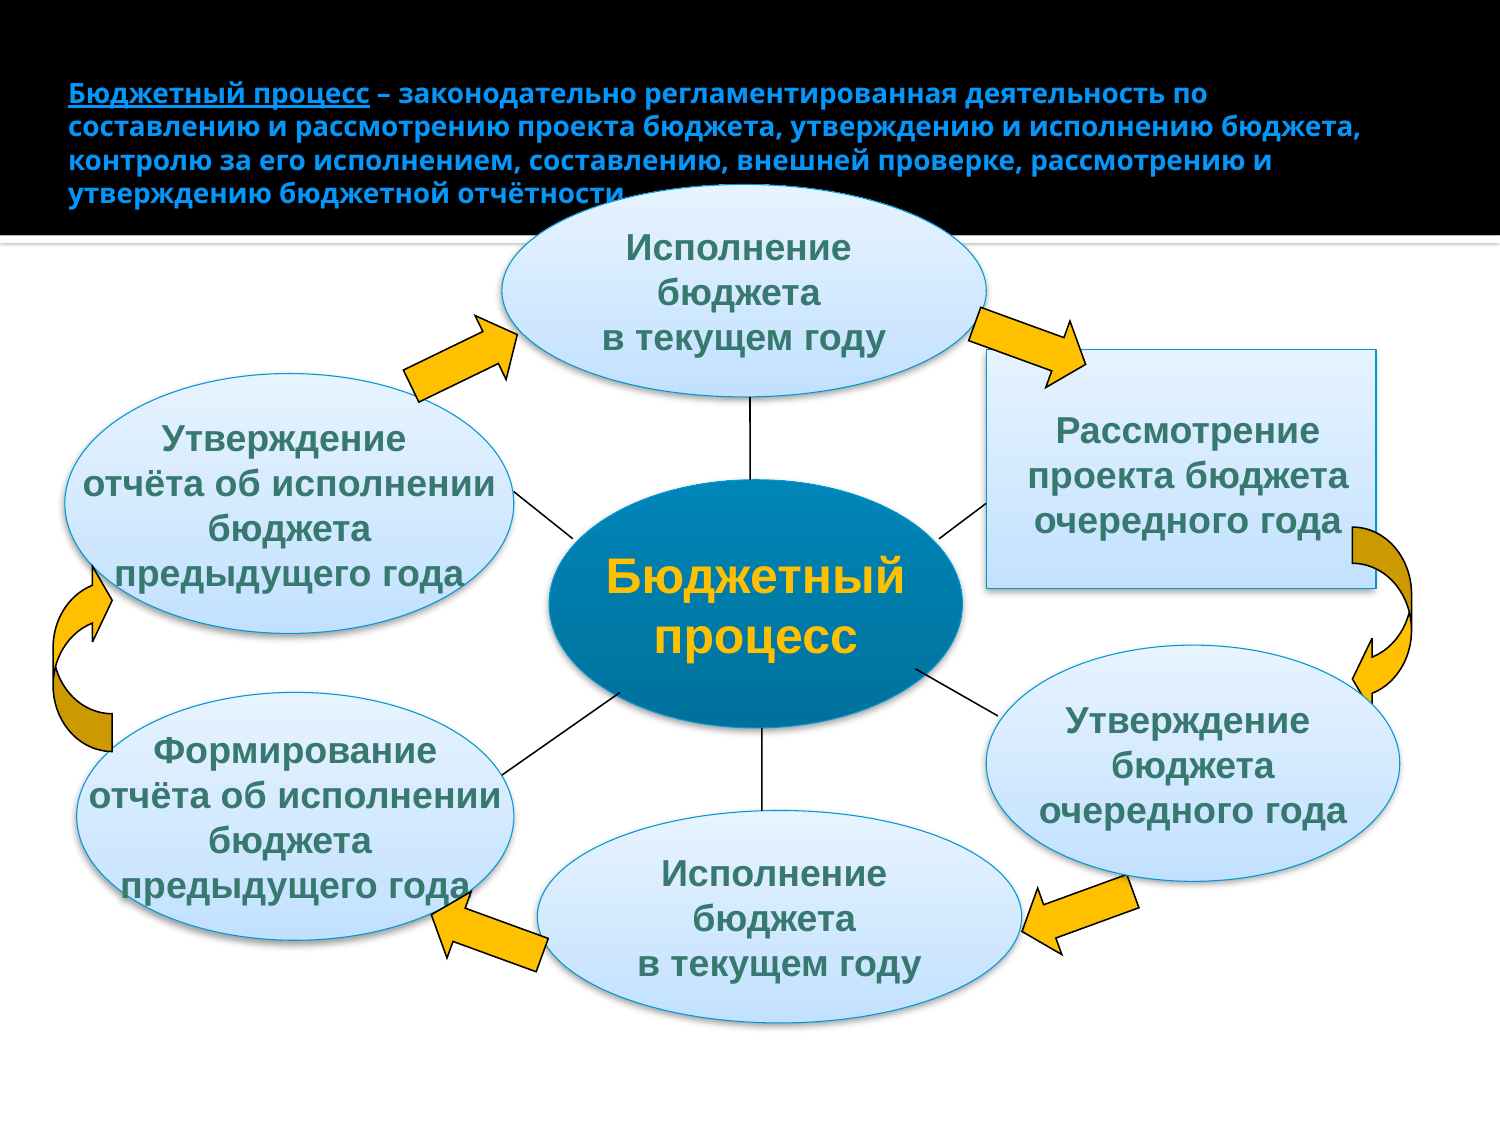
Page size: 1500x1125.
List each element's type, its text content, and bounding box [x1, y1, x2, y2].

text_box Исполнение бюджета в текущем году [501, 183, 987, 398]
text_box Бюджетный процесс [548, 479, 963, 729]
text_box [968, 307, 1086, 388]
list Рассмотрение проекта бюджета очередного года [986, 349, 1377, 589]
text_box Утверждение отчёта об исполнении бюджета предыдущего года [64, 372, 515, 634]
text_box Исполнение бюджета в текущем году [536, 809, 1023, 1024]
text_box [431, 891, 549, 972]
title Бюджетный процесс – законодательно регламентированная деятельность по составлению и рассмотрению проекта бюджета, утверждению и исполнению бюджета, контролю за его исполнением, составлению, внешней проверке, рассмотрению и утверждению бюджетной отчётности. [53, 66, 1402, 244]
text_box [403, 315, 518, 403]
text_box [1352, 527, 1412, 702]
text_box [1025, 880, 1139, 955]
text_box [53, 566, 113, 752]
text_box Утверждение бюджета очередного года [985, 644, 1401, 882]
text_box Формирование отчёта об исполнении бюджета предыдущего года [76, 691, 515, 941]
